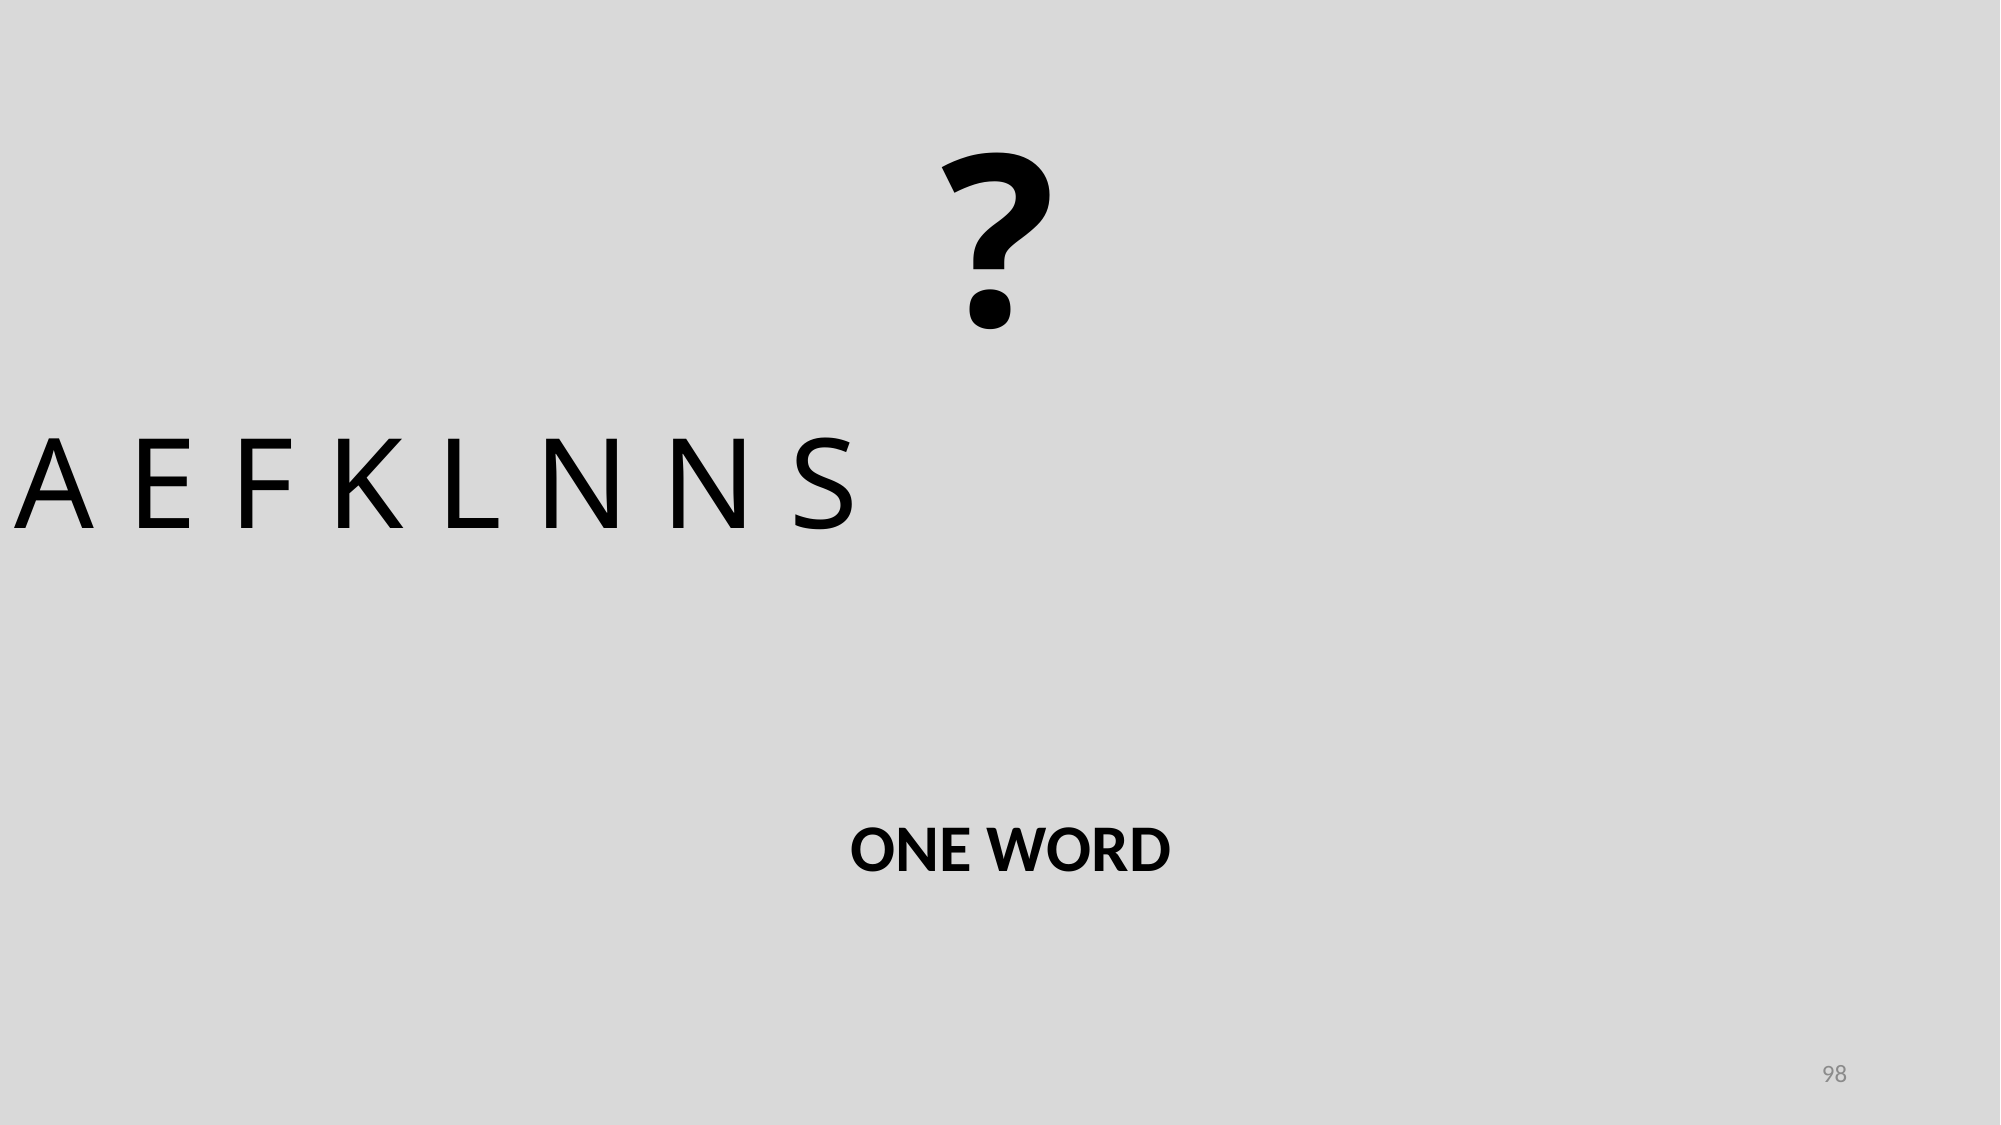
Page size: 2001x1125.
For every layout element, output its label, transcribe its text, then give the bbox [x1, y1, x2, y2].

slide_number 98 [1412, 1042, 1863, 1103]
text_box ? [927, 79, 1182, 383]
text_box ONE WORD [835, 797, 1233, 892]
text_box A E F K L N N S [0, 395, 2000, 561]
